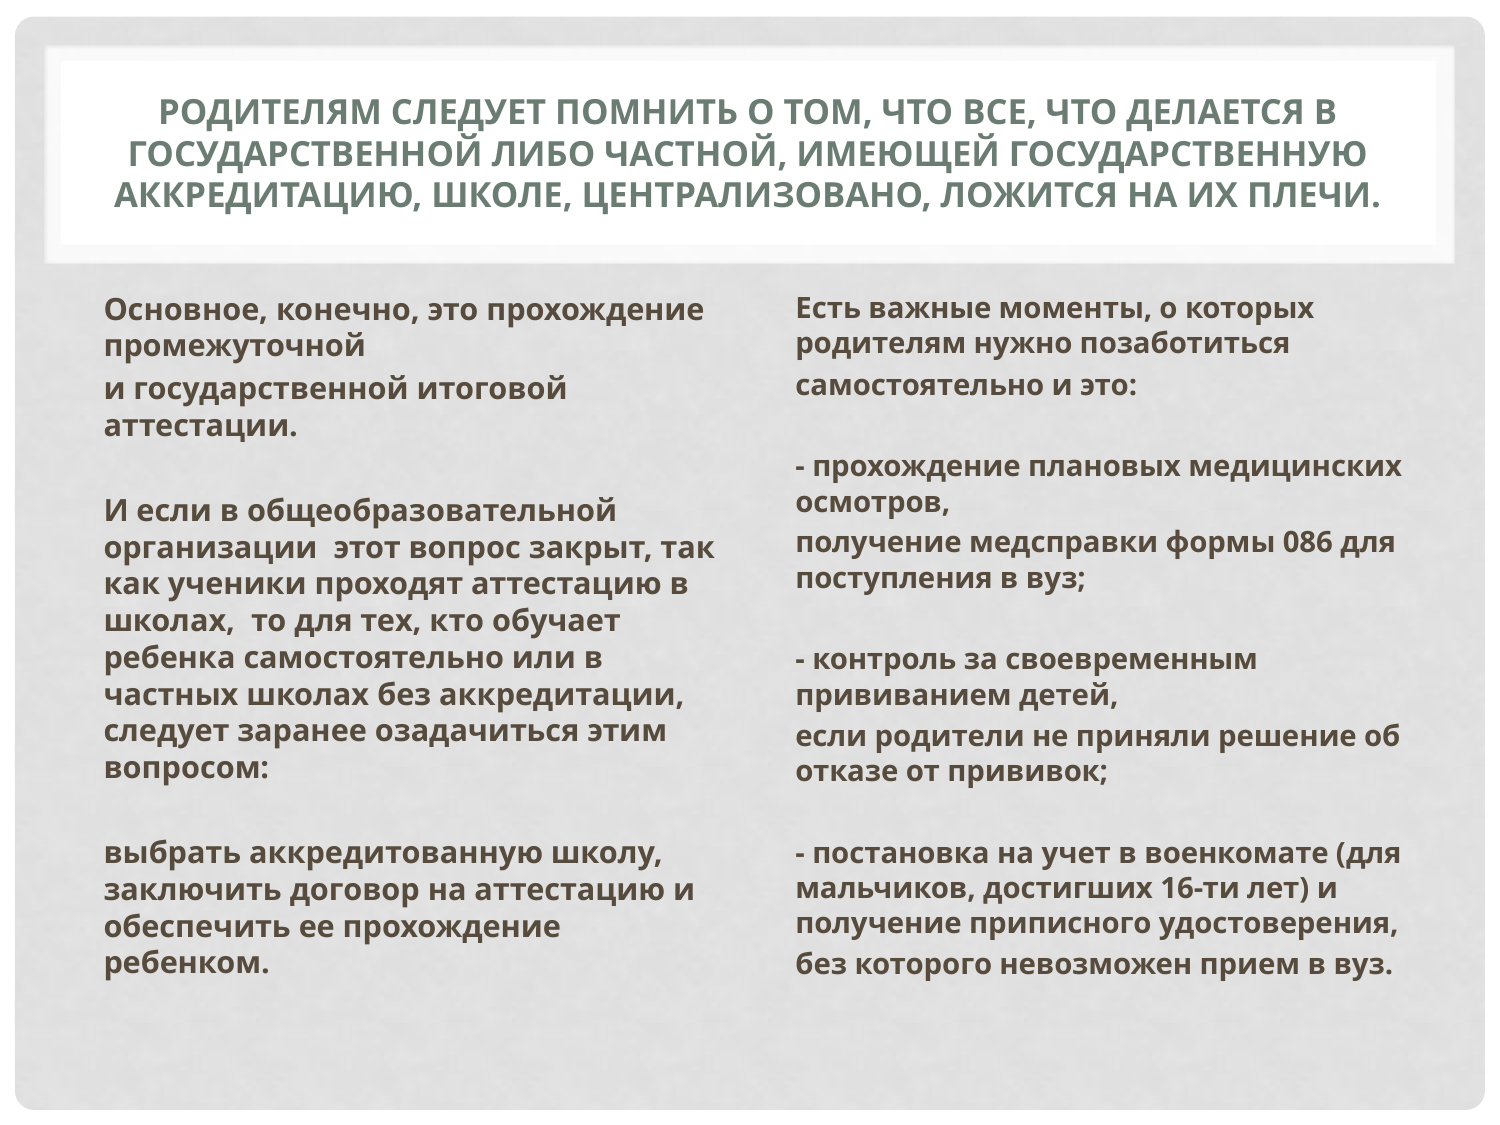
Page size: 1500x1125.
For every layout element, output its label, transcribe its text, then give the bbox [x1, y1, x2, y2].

title Родителям следует помнить о том, что все, что делается в государственной либо частной, имеющей государственную аккредитацию, школе, централизовано, ложится на их плечи. [69, 66, 1425, 238]
list Основное, конечно, это прохождение промежуточной и государственной итоговой аттестации. И если в общеобразовательной организации этот вопрос закрыт, так как ученики проходят аттестацию в школах, то для тех, кто обучает ребенка самостоятельно или в частных школах без аккредитации, следует заранее озадачиться этим вопросом: выбрать аккредитованную школу, заключить договор на аттестацию и обеспечить ее прохождение ребенком. [69, 281, 733, 1005]
list Есть важные моменты, о которых родителям нужно позаботиться самостоятельно и это: - прохождение плановых медицинских осмотров, получение медсправки формы 086 для поступления в вуз; - контроль за своевременным прививанием детей, если родители не приняли решение об отказе от прививок; - постановка на учет в военкомате (для мальчиков, достигших 16-ти лет) и получение приписного удостоверения, без которого невозможен прием в вуз. [762, 281, 1425, 1005]
